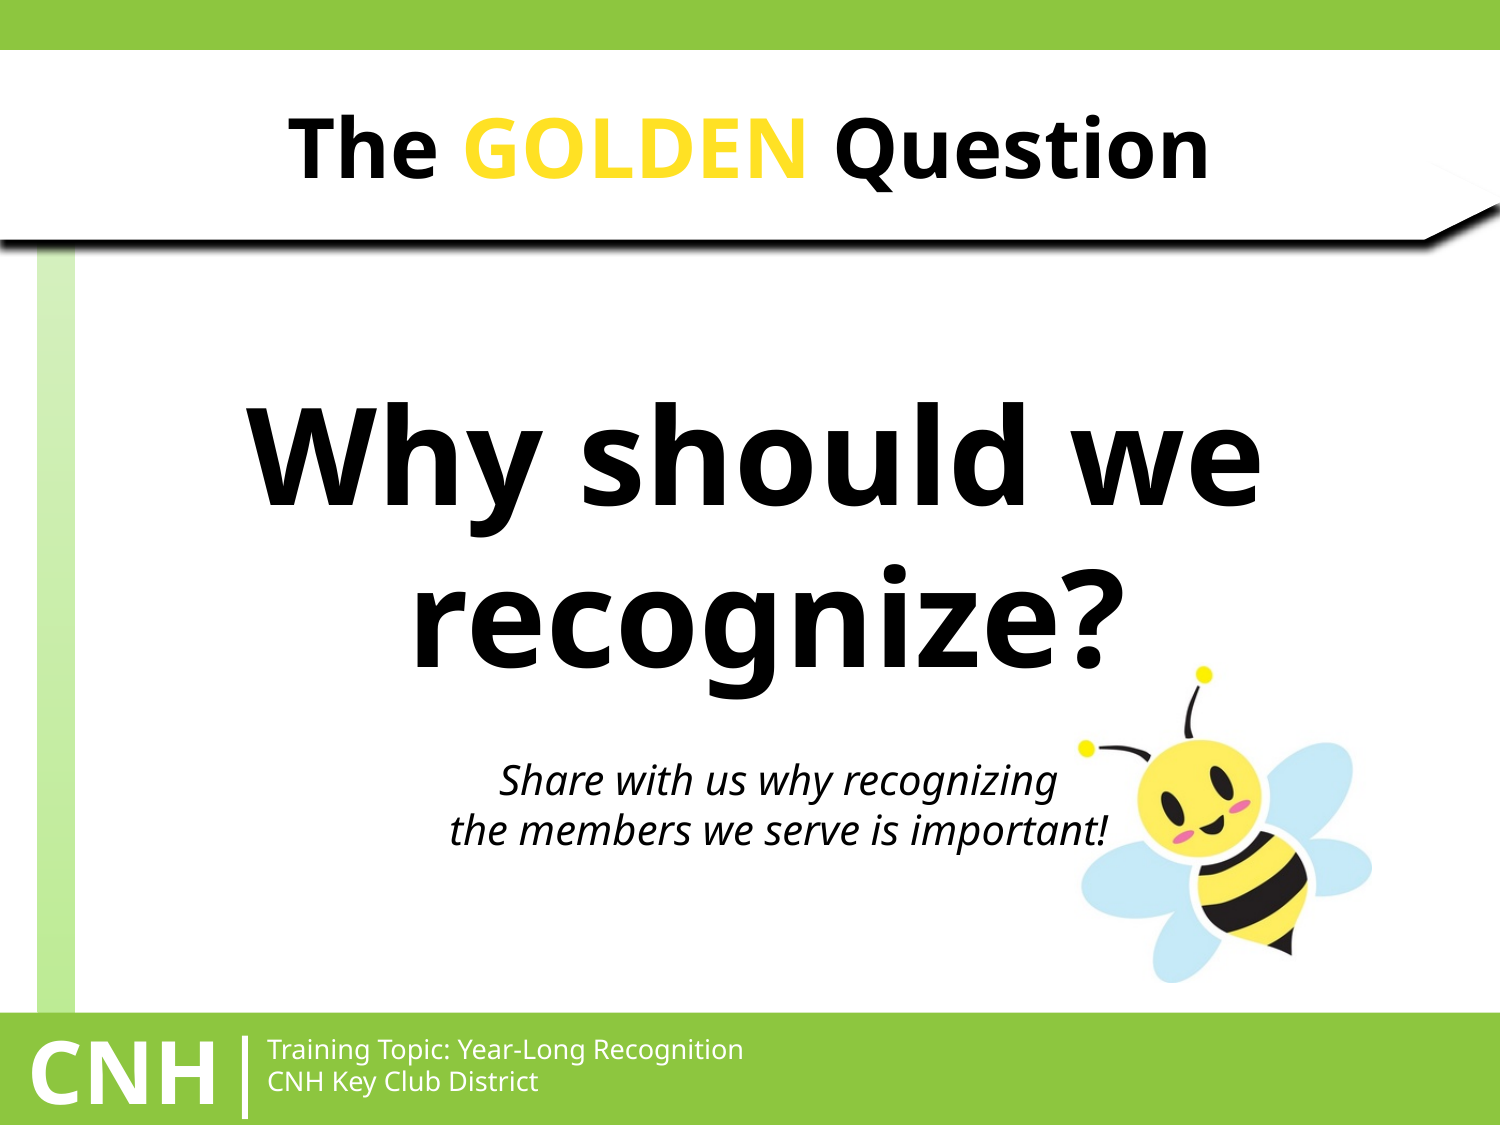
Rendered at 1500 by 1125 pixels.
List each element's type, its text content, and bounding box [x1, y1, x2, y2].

list Why should we recognize? Share with us why recognizing the members we serve is important! [99, 362, 1413, 913]
text_box The GOLDEN Question [0, 87, 1500, 203]
picture [1074, 662, 1373, 983]
